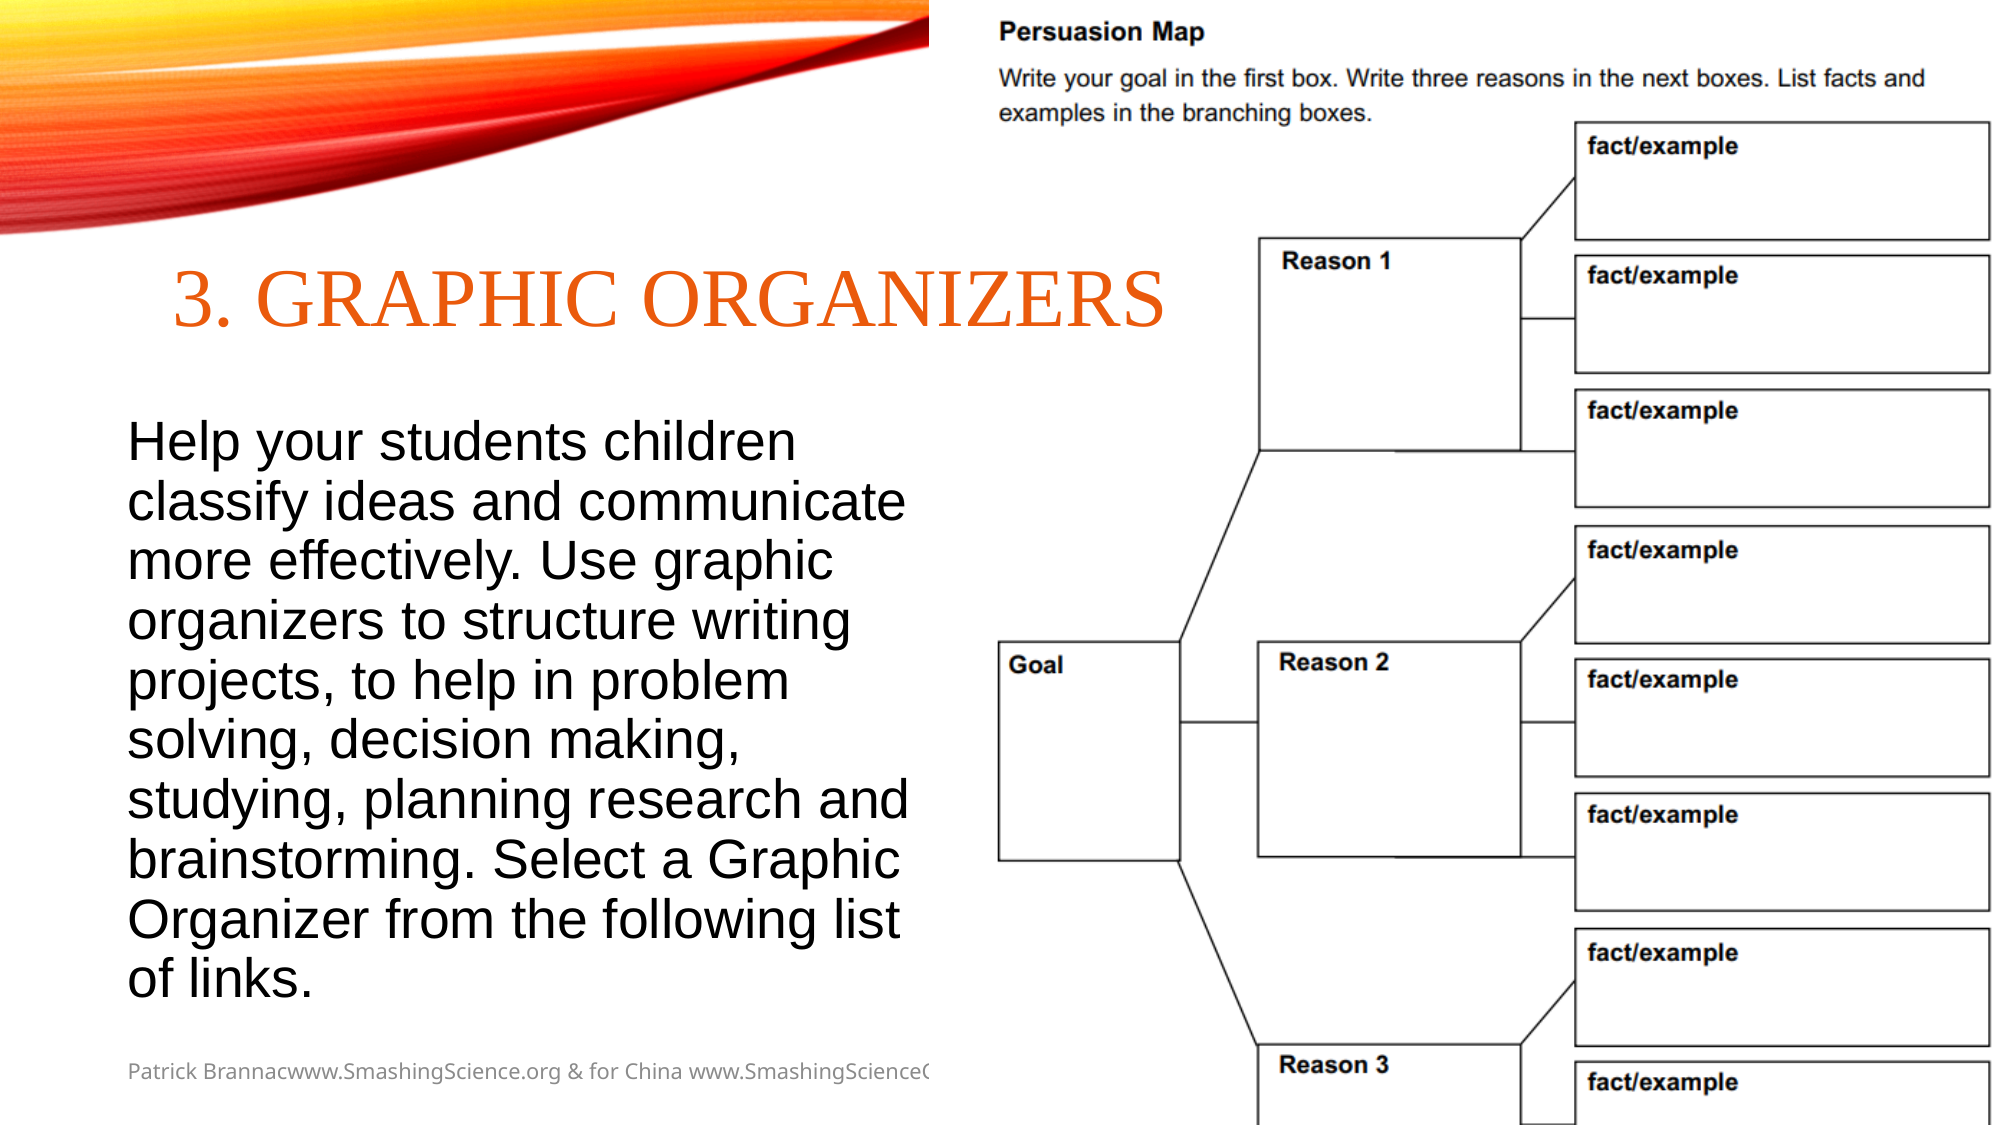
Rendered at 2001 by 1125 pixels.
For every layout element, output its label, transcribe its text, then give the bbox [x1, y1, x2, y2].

picture [0, 0, 2000, 1125]
title 3. Graphic Organizers [112, 193, 929, 406]
footer Patrick Brannac www.SmashingScience.org & for China www.SmashingScienceCN.org [112, 1042, 929, 1103]
list Help your students children classify ideas and communicate more effectively. Use graphic organizers to structure writing projects, to help in problem solving, decision making, studying, planning research and brainstorming. Select a Graphic Organizer from the following list of links. [112, 406, 929, 1042]
